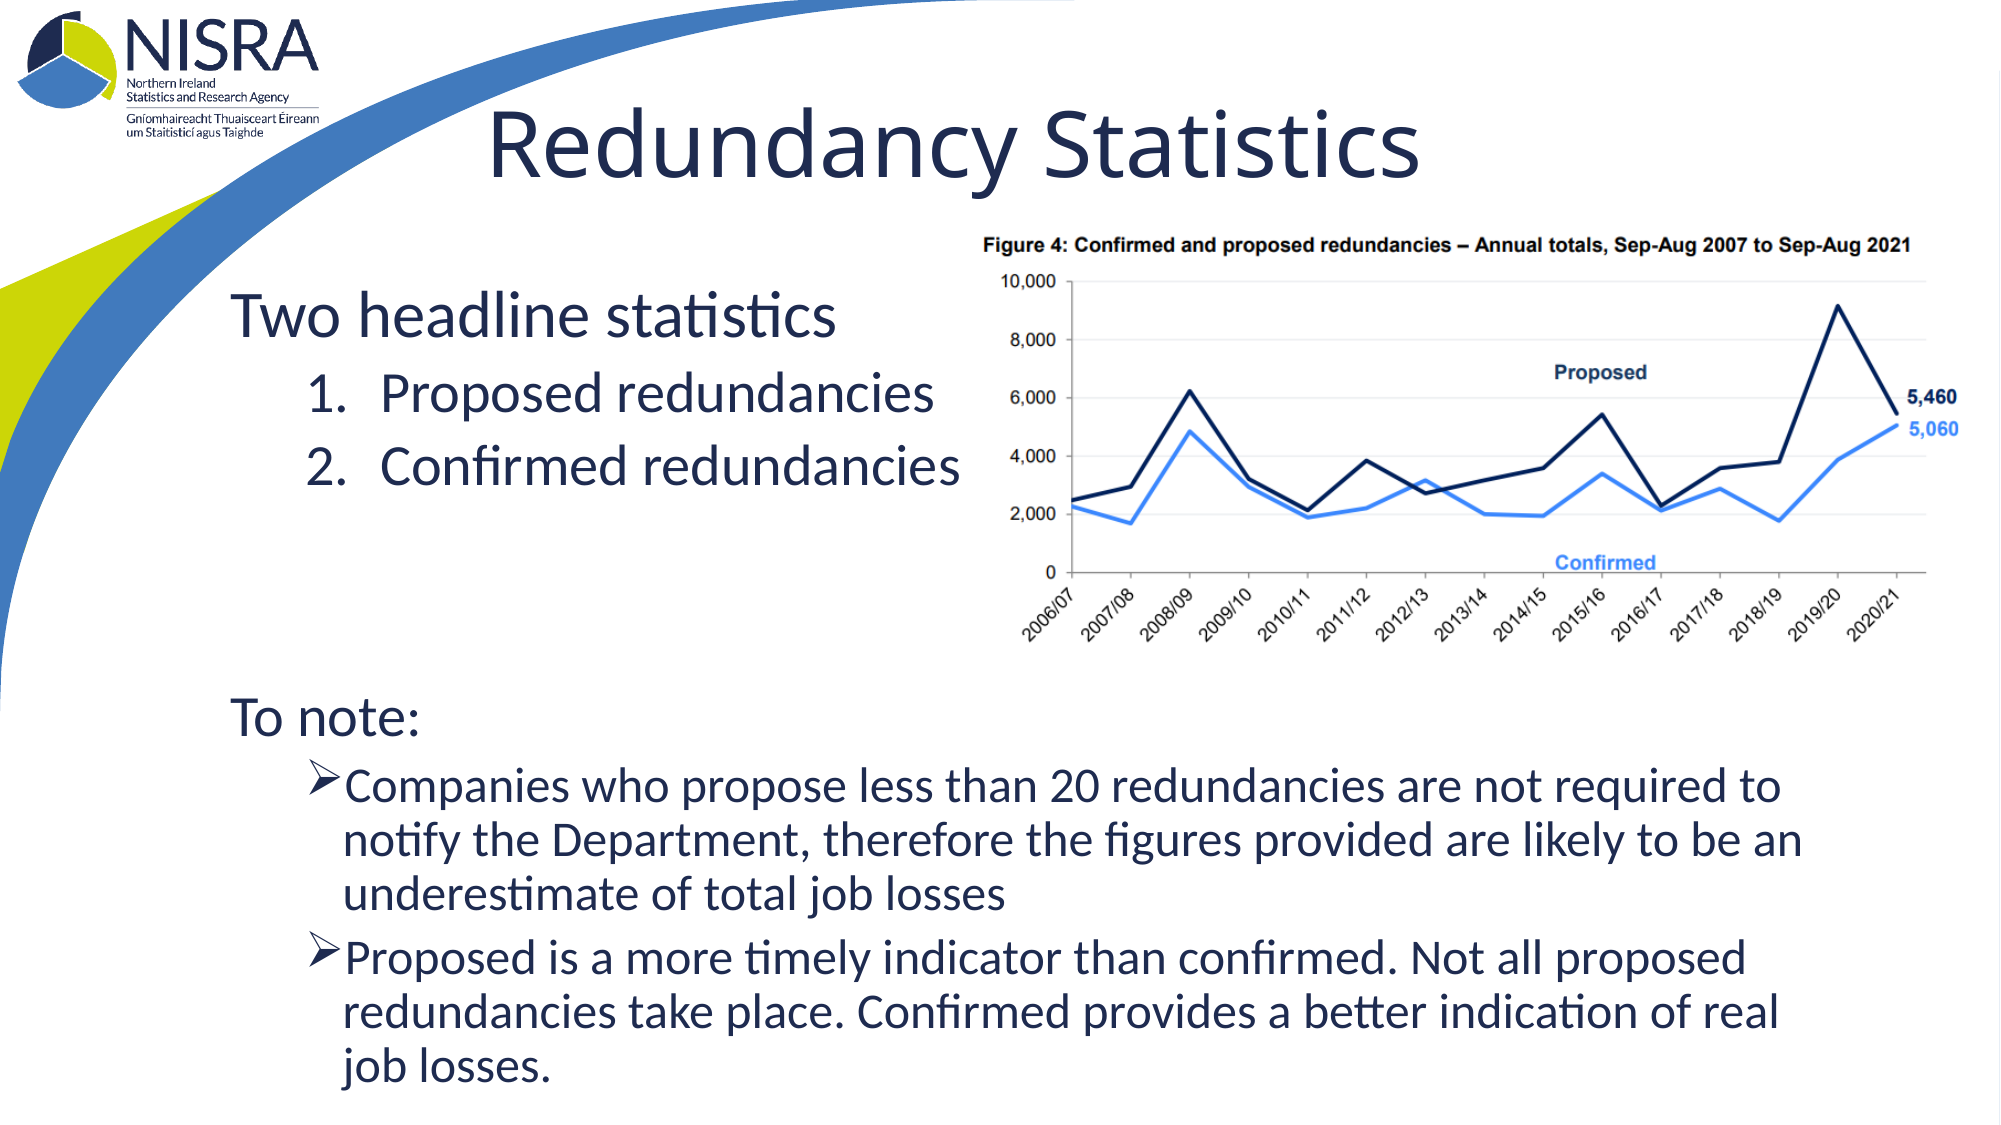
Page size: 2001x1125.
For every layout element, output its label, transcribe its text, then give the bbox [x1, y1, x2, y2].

picture [17, 11, 319, 139]
picture [963, 222, 1977, 655]
title Redundancy Statistics [469, 48, 1863, 246]
list Two headline statistics Proposed redundancies Confirmed redundancies To note: Companies who propose less than 20 redundancies are not required to notify the Department, therefore the figures provided are likely to be an underestimate of total job losses Proposed is a more timely indicator than confirmed. Not all proposed redundancies take place. Confirmed provides a better indication of real job losses. [215, 271, 1858, 1125]
